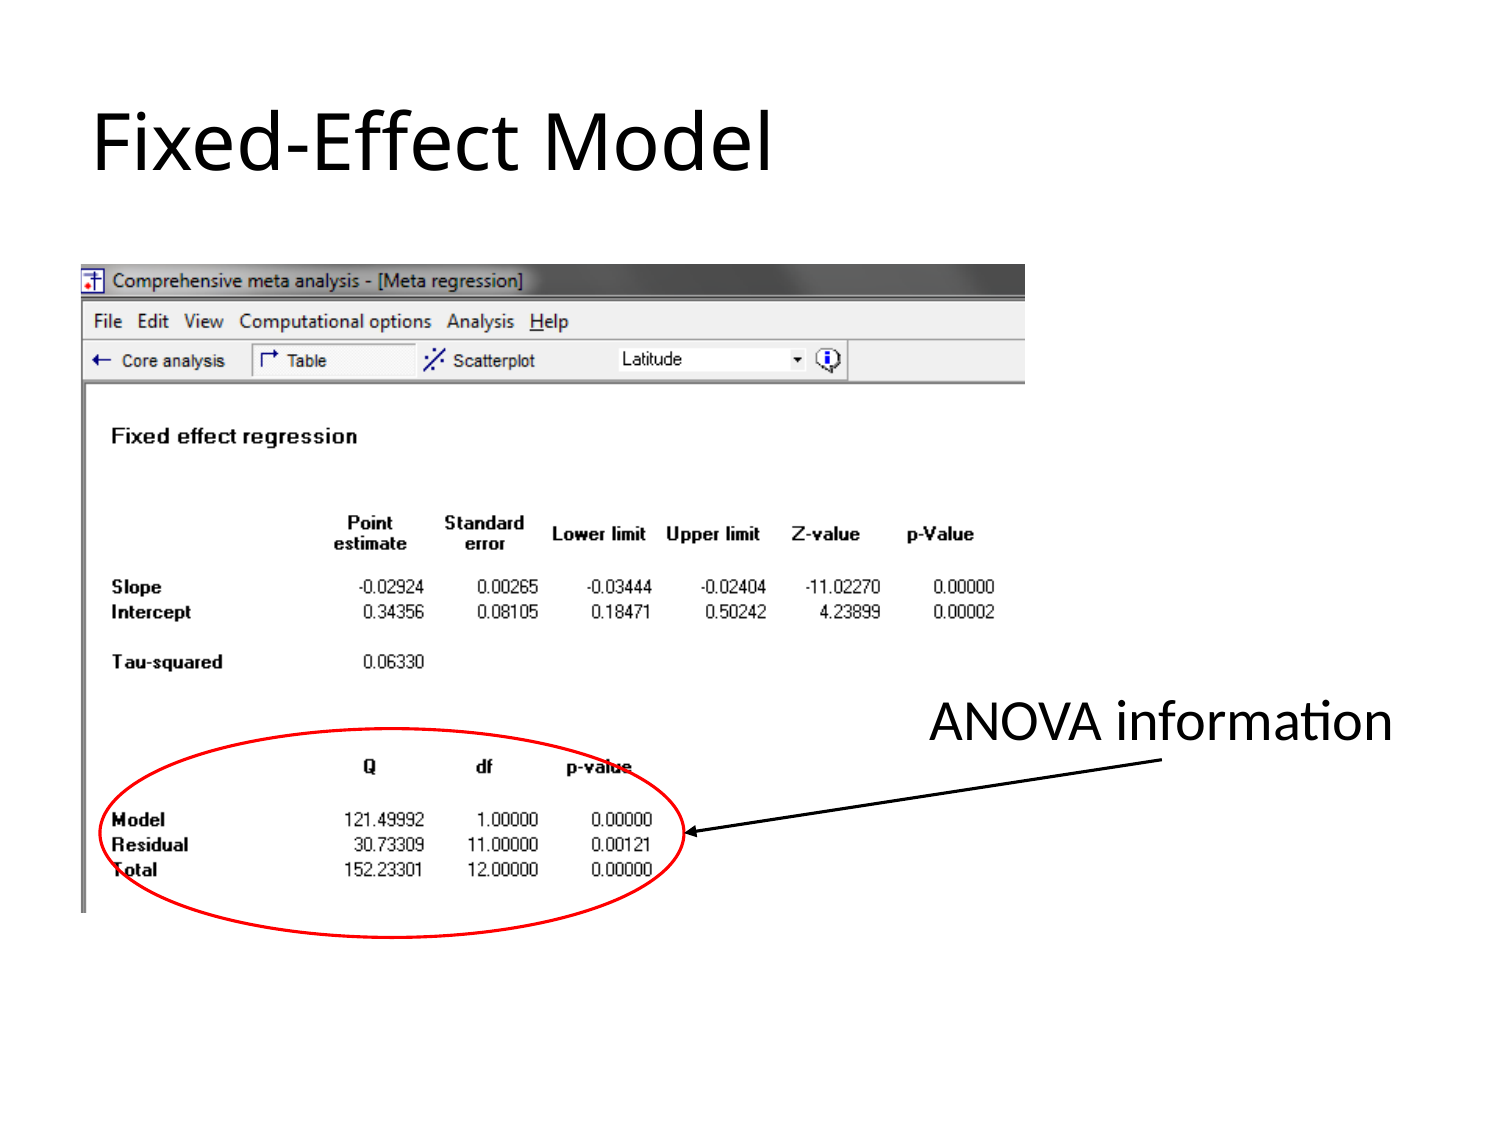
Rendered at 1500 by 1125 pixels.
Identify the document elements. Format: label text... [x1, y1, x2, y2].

text_box ANOVA information [1030, 675, 1410, 760]
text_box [683, 760, 1163, 834]
picture [80, 264, 1026, 913]
text_box [225, 921, 559, 940]
title Fixed-Effect Model [75, 45, 1425, 233]
